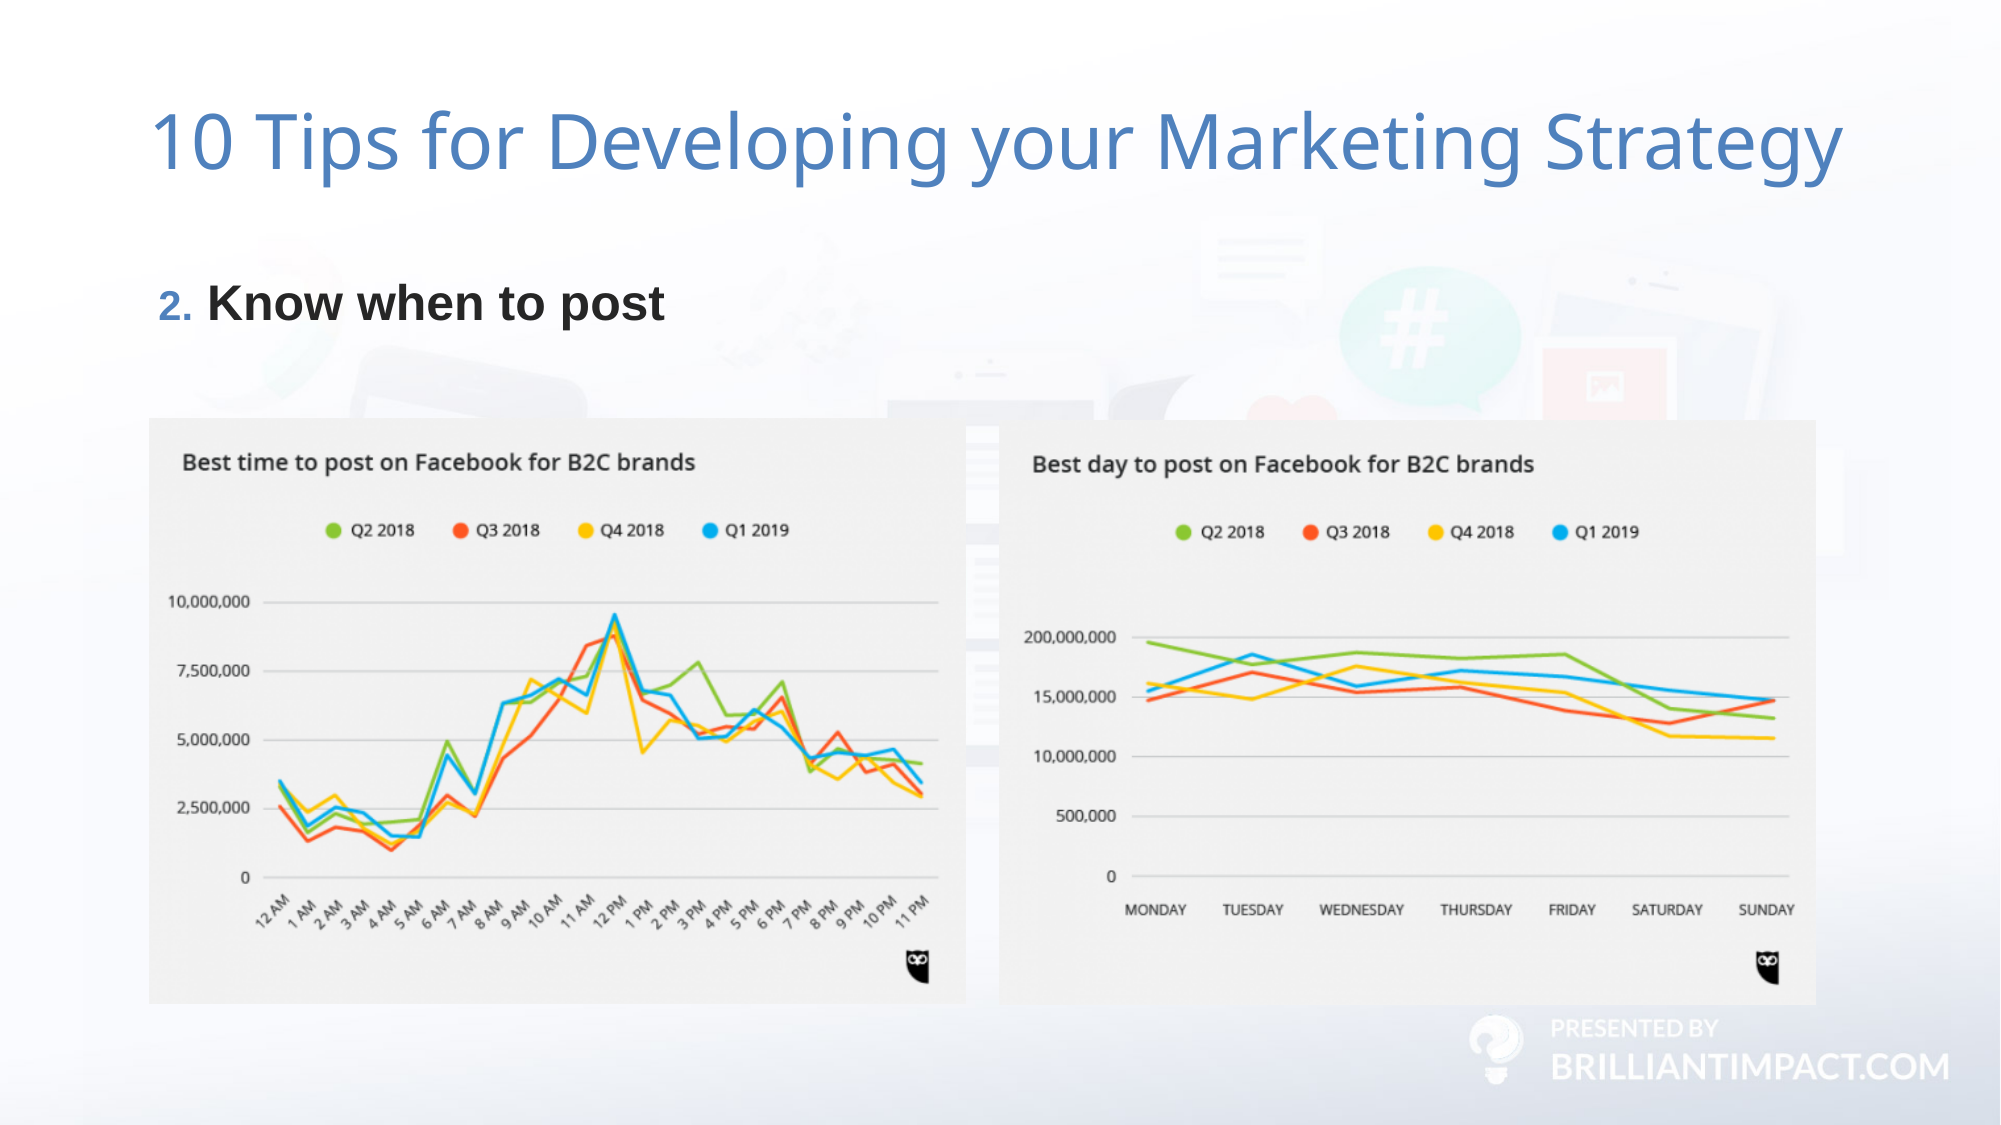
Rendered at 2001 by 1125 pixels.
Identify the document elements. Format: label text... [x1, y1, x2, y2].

list 2. Know when to post [137, 262, 1850, 1005]
picture [0, 0, 2001, 1125]
title 10 Tips for Developing your Marketing Strategy [99, 45, 1888, 233]
